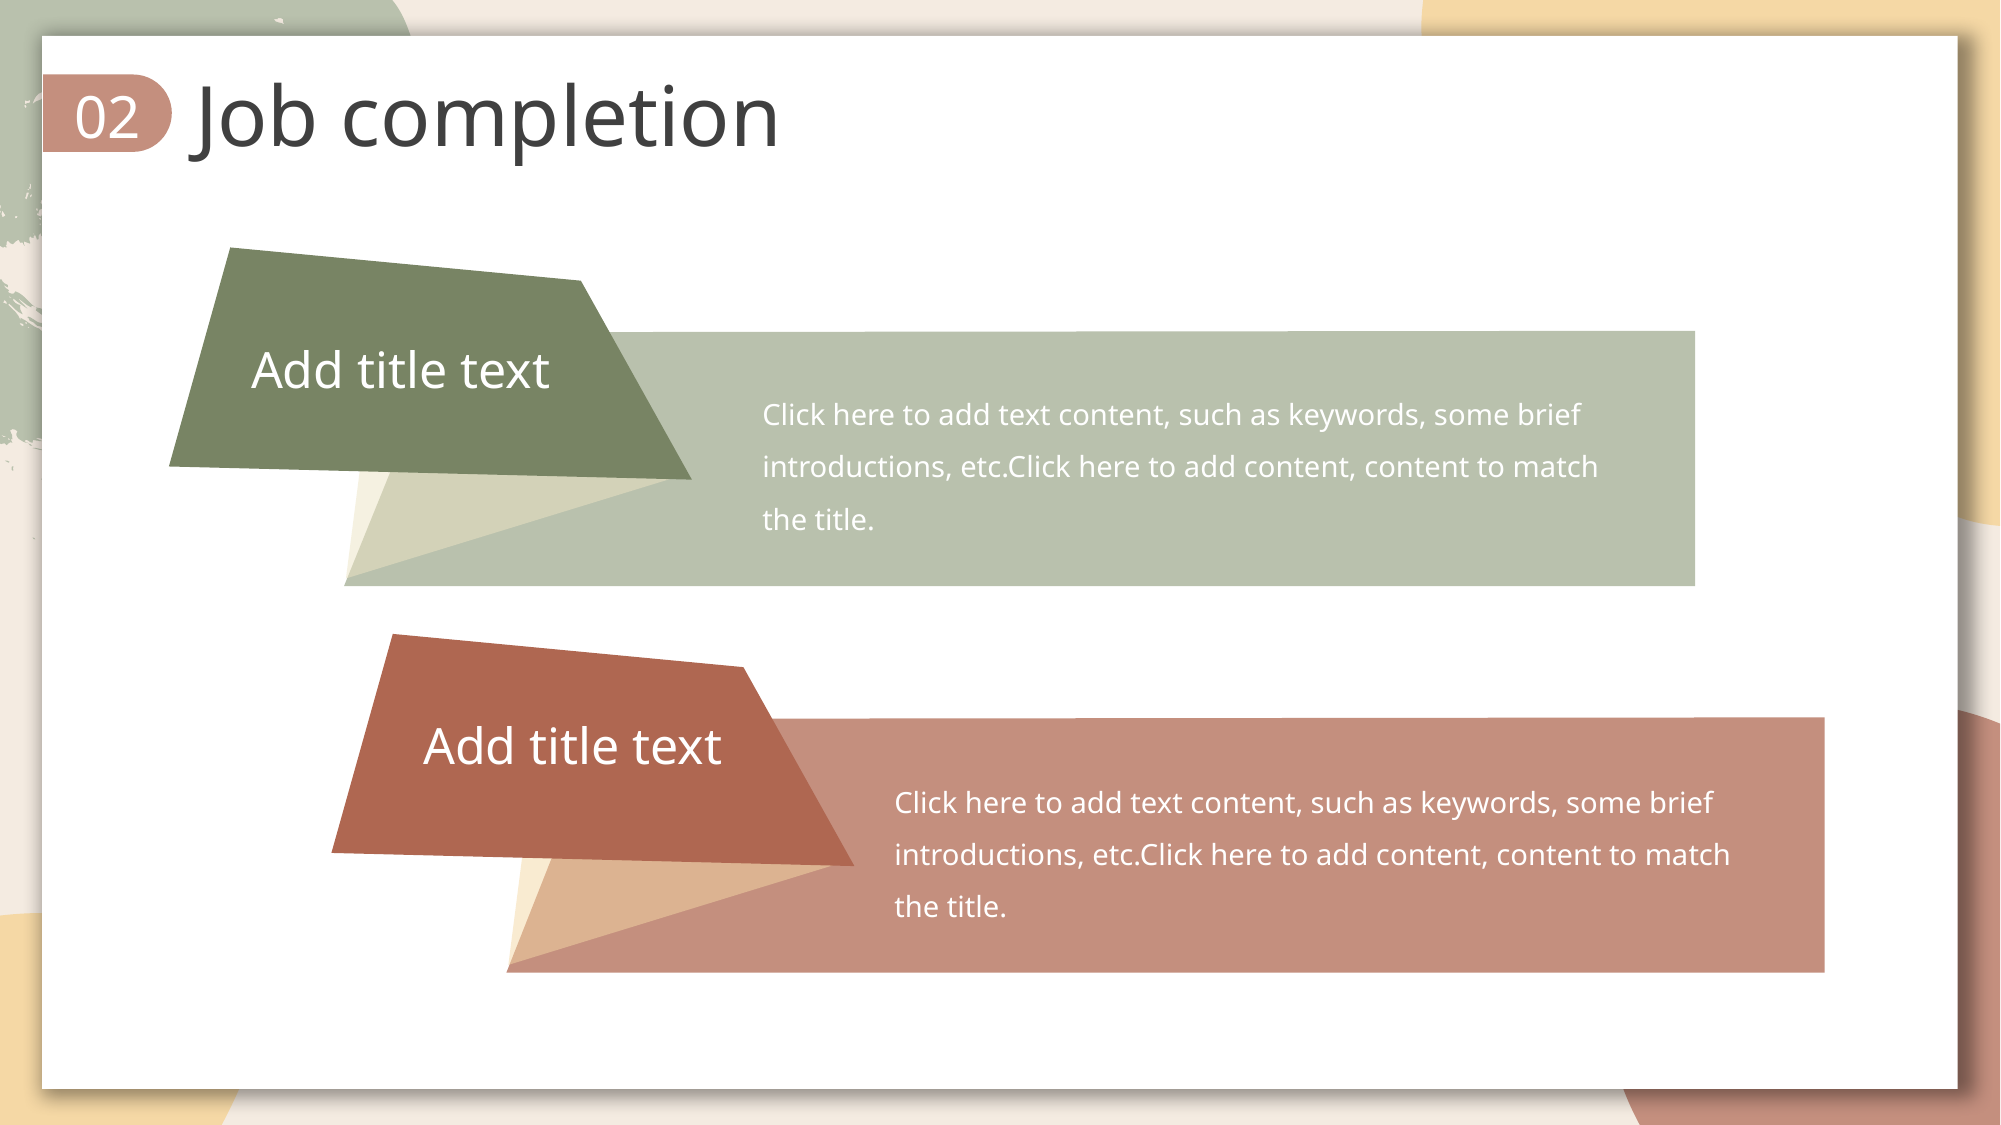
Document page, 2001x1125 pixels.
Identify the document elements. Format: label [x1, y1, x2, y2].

text_box [43, 63, 904, 163]
text_box [168, 247, 1825, 1003]
